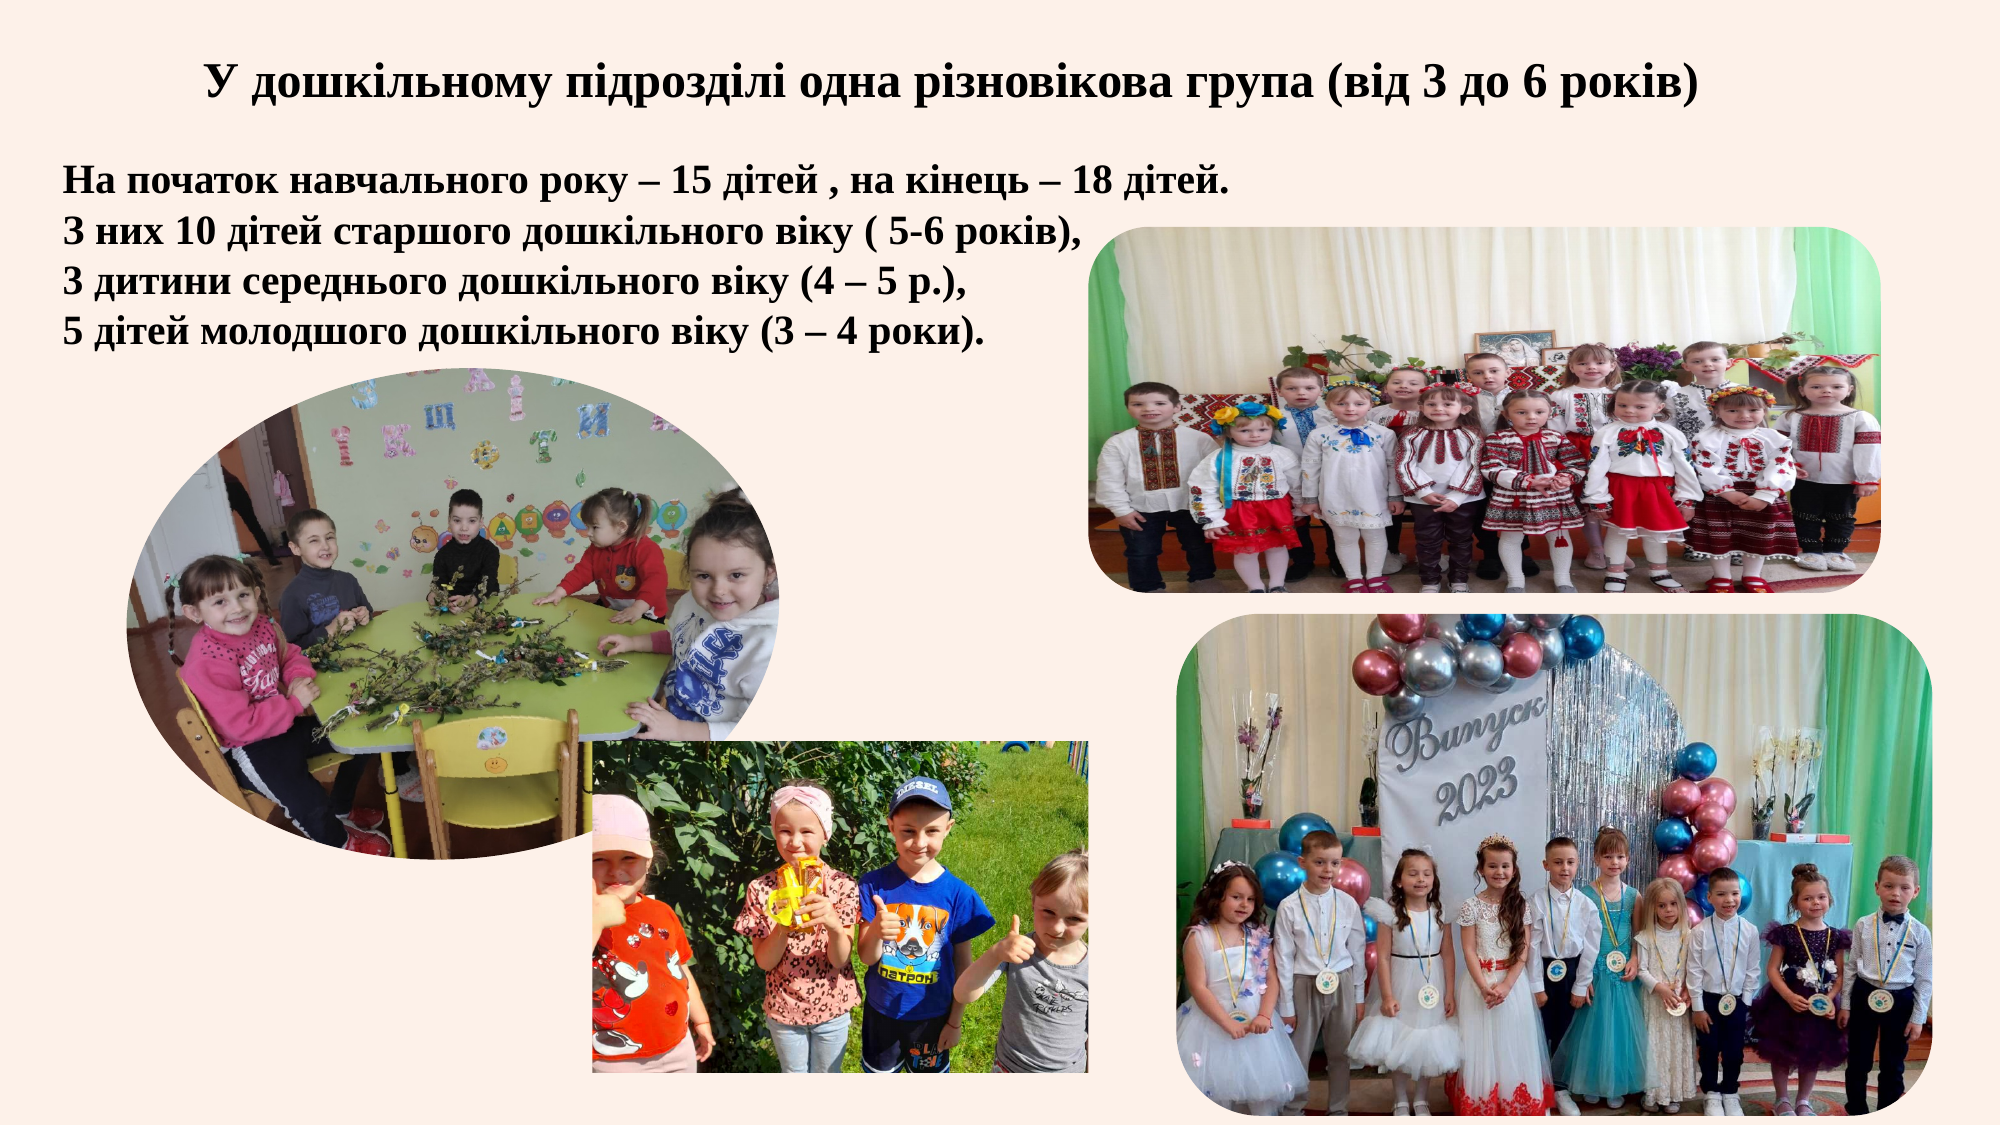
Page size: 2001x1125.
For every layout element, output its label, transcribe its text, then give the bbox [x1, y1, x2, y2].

picture [1088, 226, 1881, 593]
text_box У дошкільному підрозділі одна різновікова група (від 3 до 6 років) На початок навчального року – 15 дітей , на кінець – 18 дітей. З них 10 дітей старшого дошкільного віку ( 5-6 років), 3 дитини середнього дошкільного віку (4 – 5 р.), 5 дітей молодшого дошкільного віку (3 – 4 роки). [37, 39, 1933, 410]
picture [126, 368, 1089, 1073]
picture [1176, 613, 1933, 1116]
